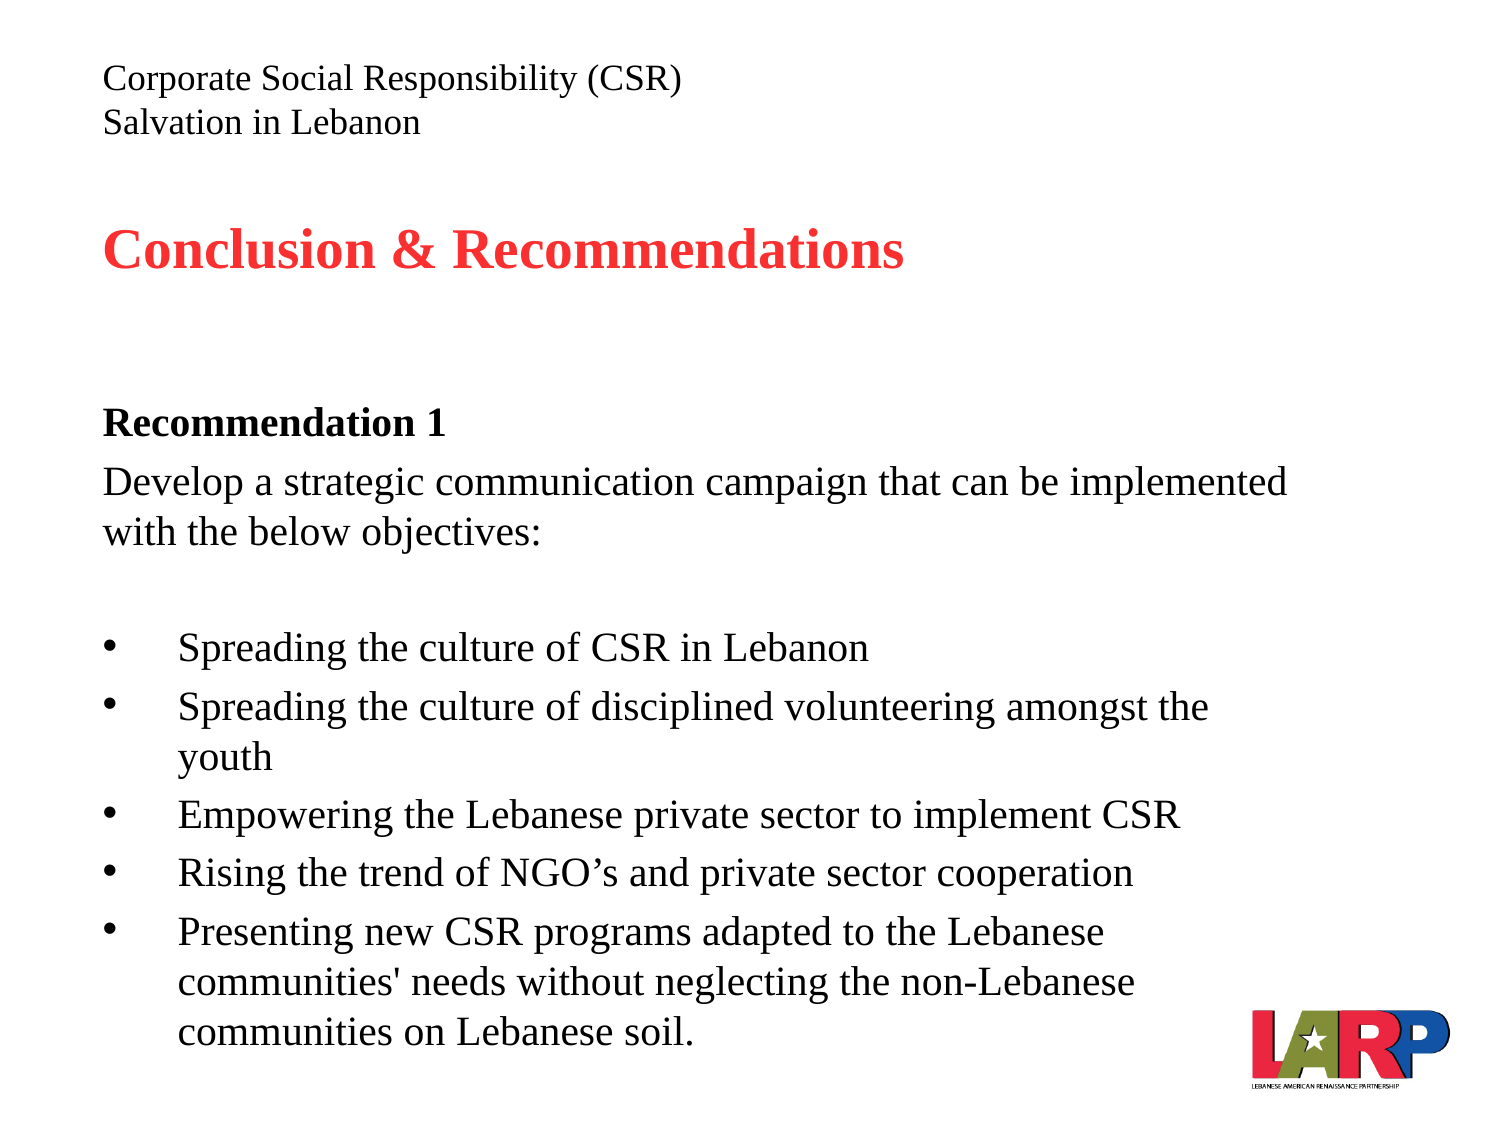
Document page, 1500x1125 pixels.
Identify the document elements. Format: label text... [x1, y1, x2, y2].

list Recommendation 1 Develop a strategic communication campaign that can be implemented with the below objectives: Spreading the culture of CSR in Lebanon Spreading the culture of disciplined volunteering amongst the youth Empowering the Lebanese private sector to implement CSR Rising the trend of NGO’s and private sector cooperation Presenting new CSR programs adapted to the Lebanese communities' needs without neglecting the non-Lebanese communities on Lebanese soil. [87, 387, 1325, 888]
title Corporate Social Responsibility (CSR) Salvation in Lebanon Conclusion & Recommendations [87, 45, 1475, 288]
picture [1249, 1009, 1451, 1092]
